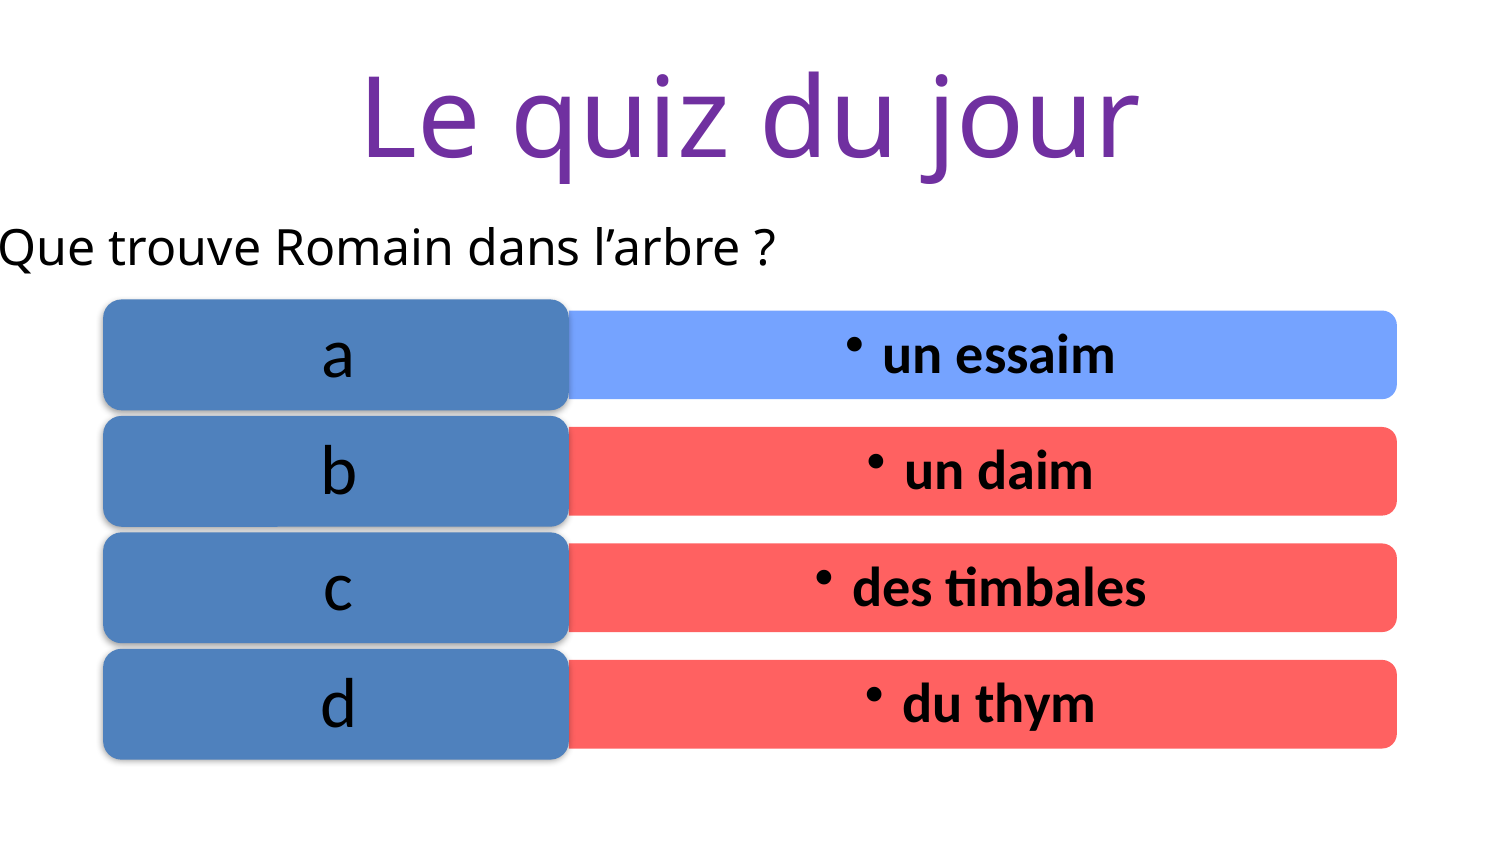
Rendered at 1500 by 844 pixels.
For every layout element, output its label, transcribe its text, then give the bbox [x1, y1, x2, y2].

text_box Que trouve Romain dans l’arbre ? [0, 208, 791, 284]
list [102, 298, 1398, 761]
title Le quiz du jour [103, 30, 1397, 194]
